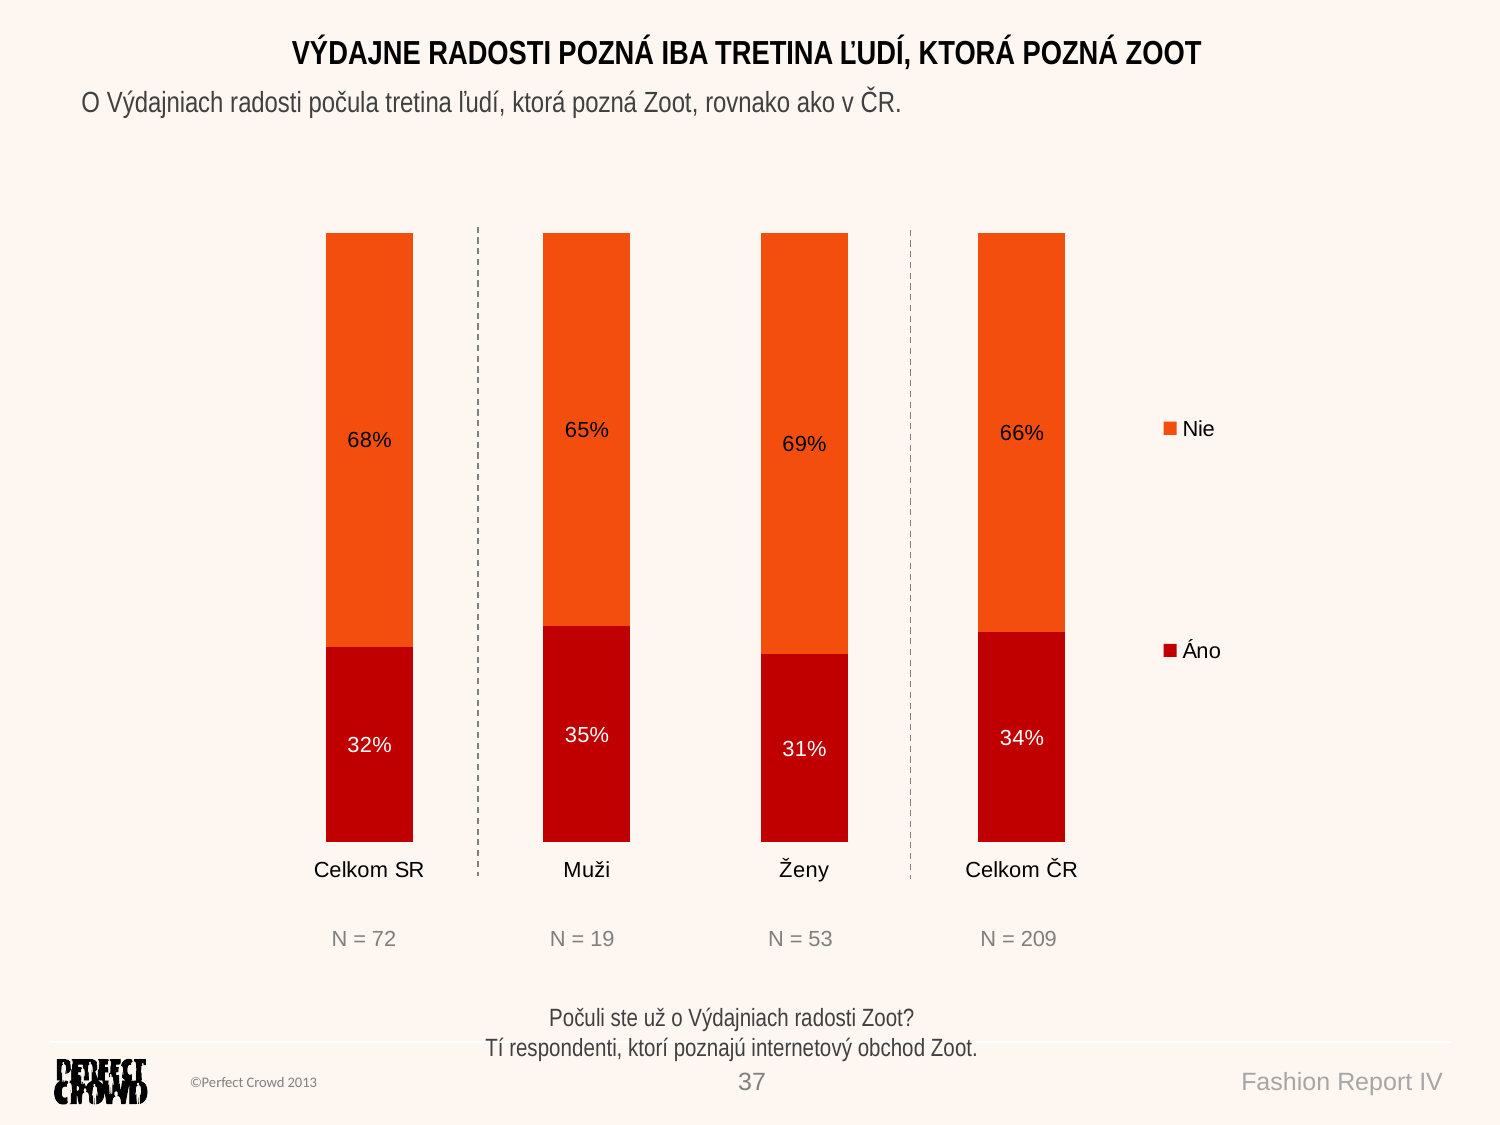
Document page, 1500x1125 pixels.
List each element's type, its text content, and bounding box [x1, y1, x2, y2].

text_box VÝDAJNE RADOSTI POZNÁ IBA TRETINA ĽUDÍ, KTORÁ POZNÁ ZOOT [83, 23, 1412, 75]
text_box Počuli ste už o Výdajniach radosti Zoot? Tí respondenti, ktorí poznajú internetový obchod Zoot. [53, 964, 1412, 1069]
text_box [229, 191, 1500, 948]
picture [45, 1051, 154, 1114]
list O Výdajniach radosti počula tretina ľudí, ktorá pozná Zoot, rovnako ako v ČR. [66, 75, 1468, 185]
